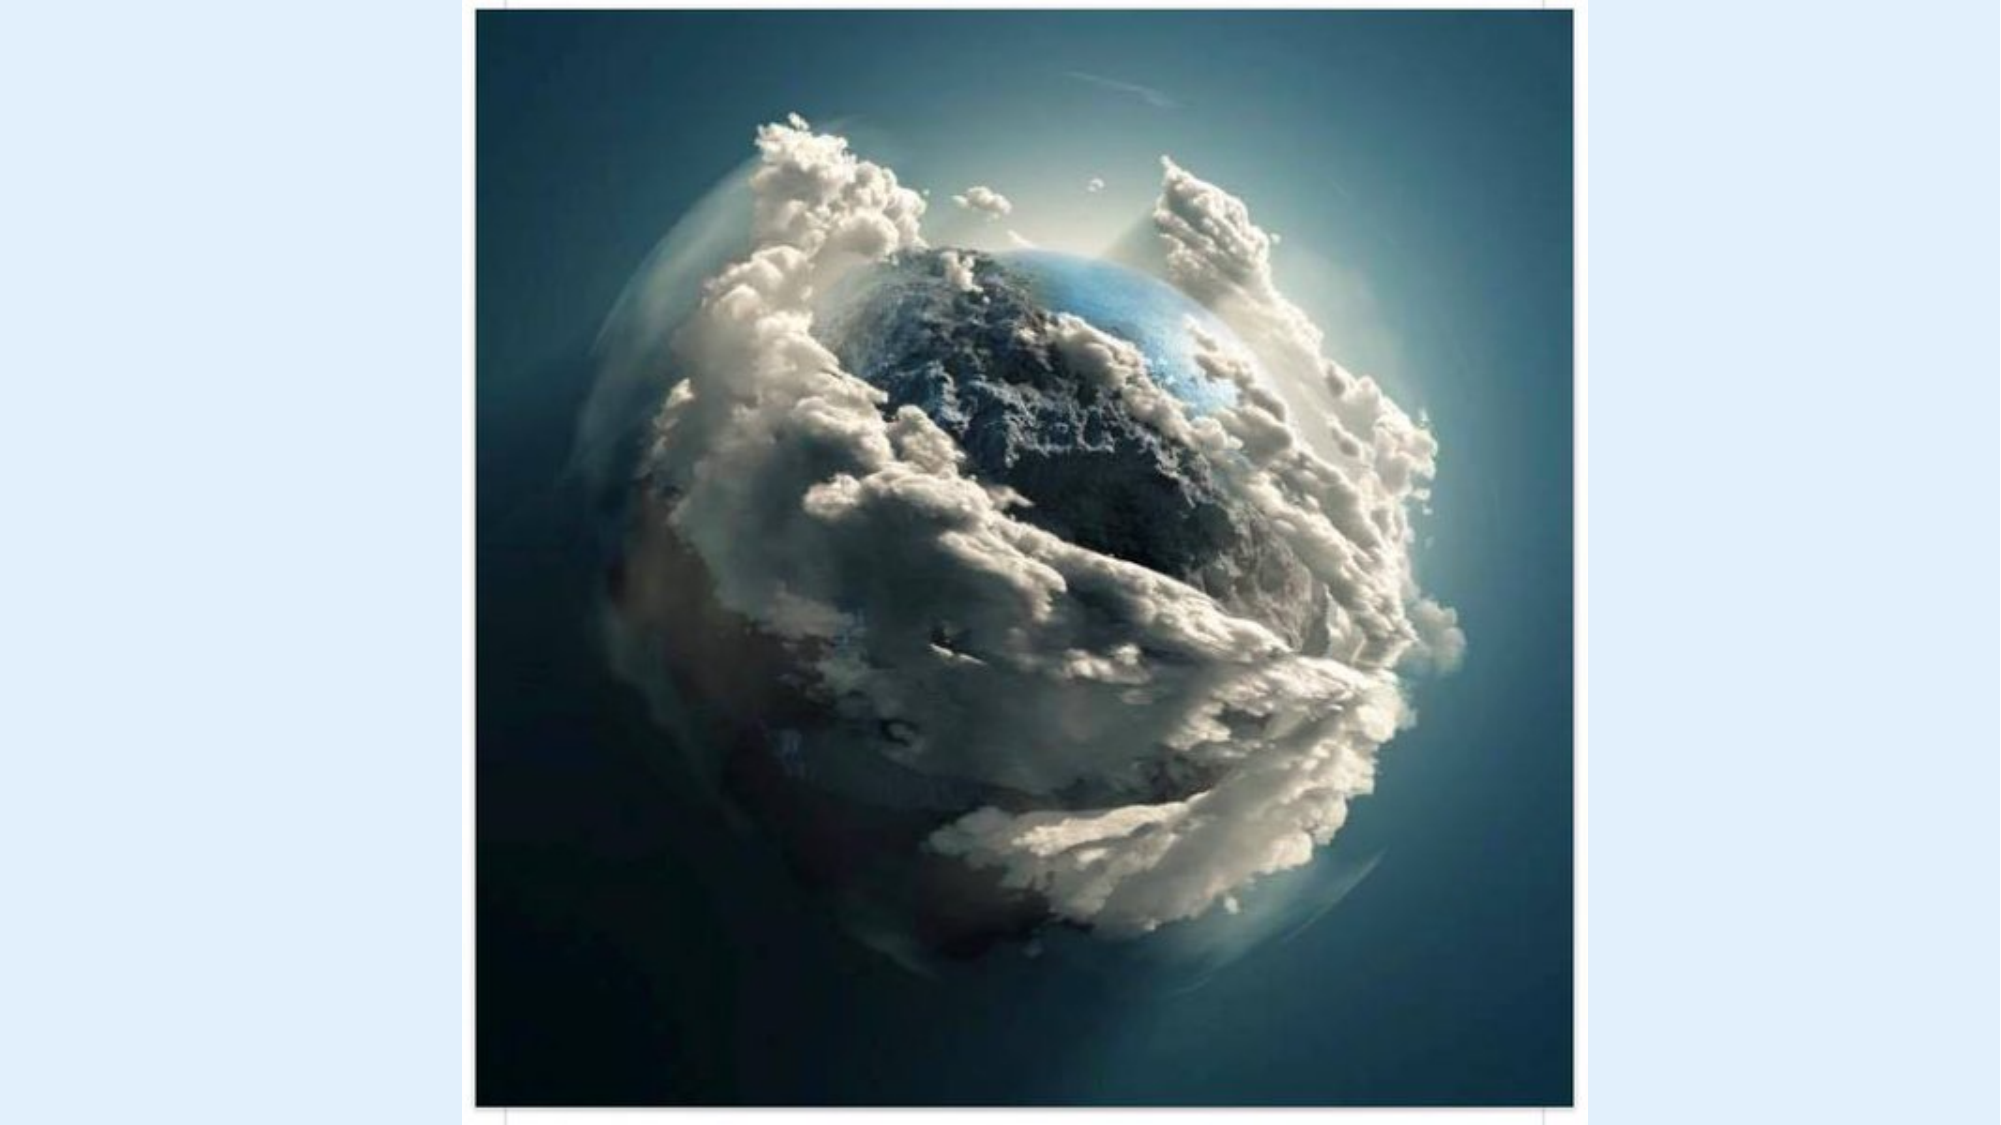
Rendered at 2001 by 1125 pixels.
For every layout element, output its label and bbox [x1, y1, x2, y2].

picture [462, 0, 1589, 1125]
